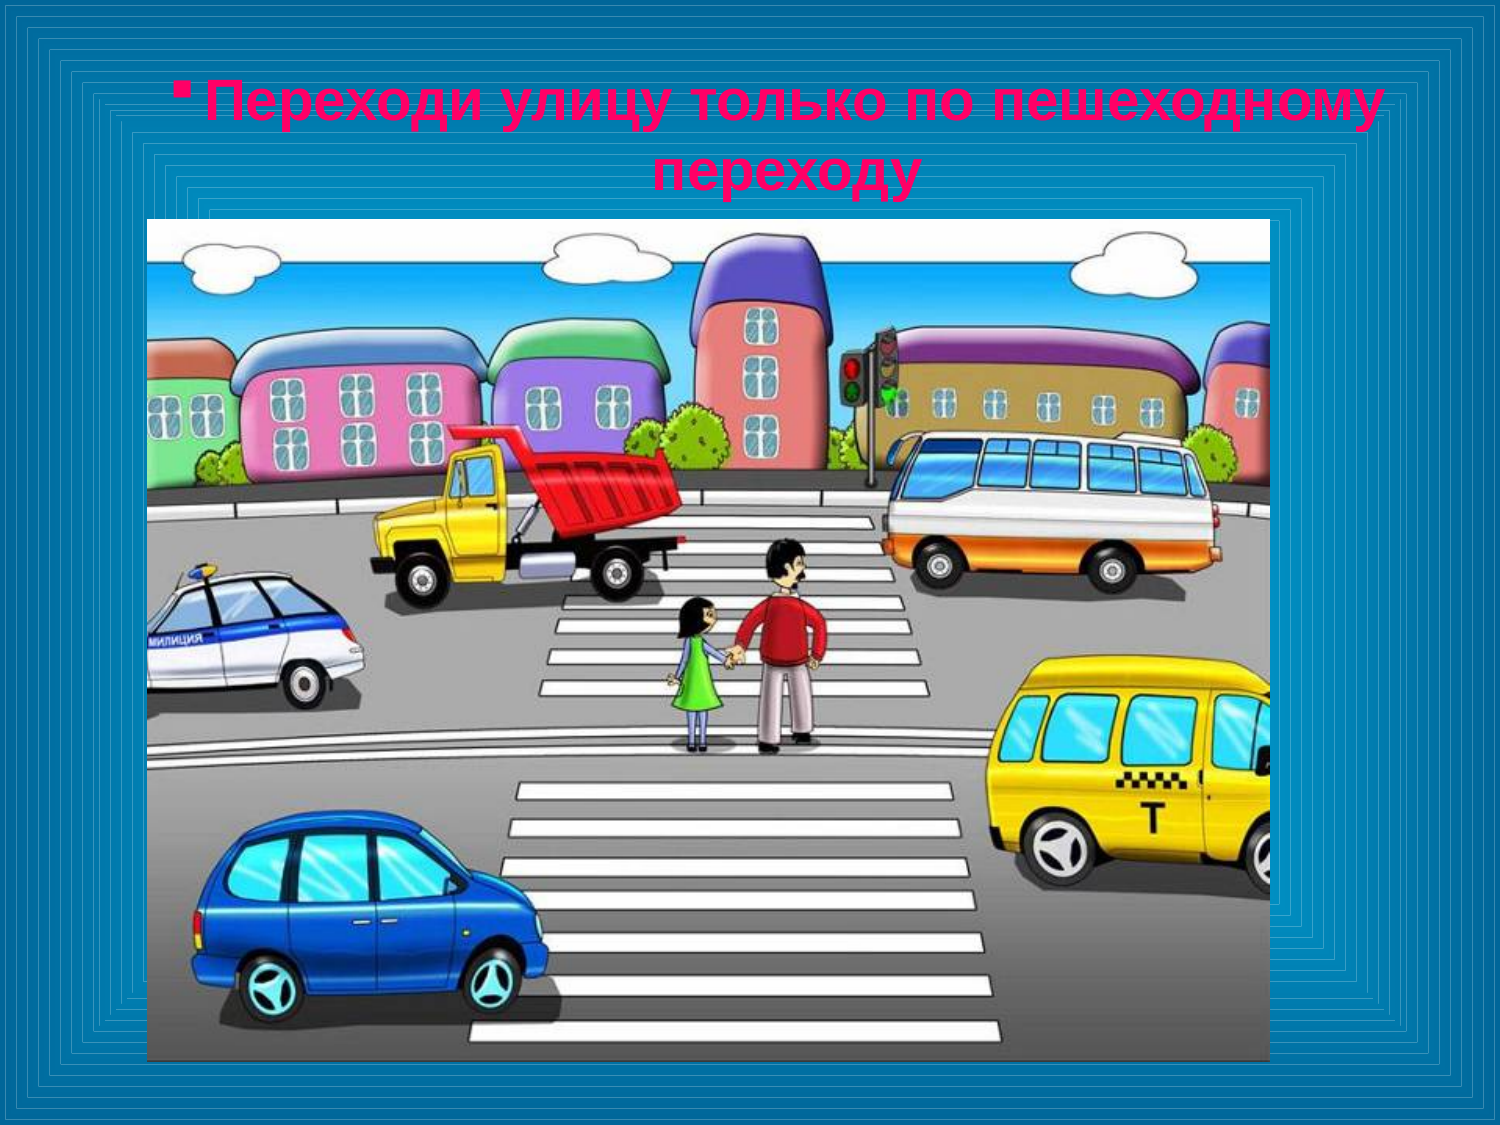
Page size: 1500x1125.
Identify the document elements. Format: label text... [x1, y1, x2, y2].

picture [148, 220, 1269, 1061]
text_box Переходи улицу только по пешеходному переходу [0, 54, 1442, 210]
